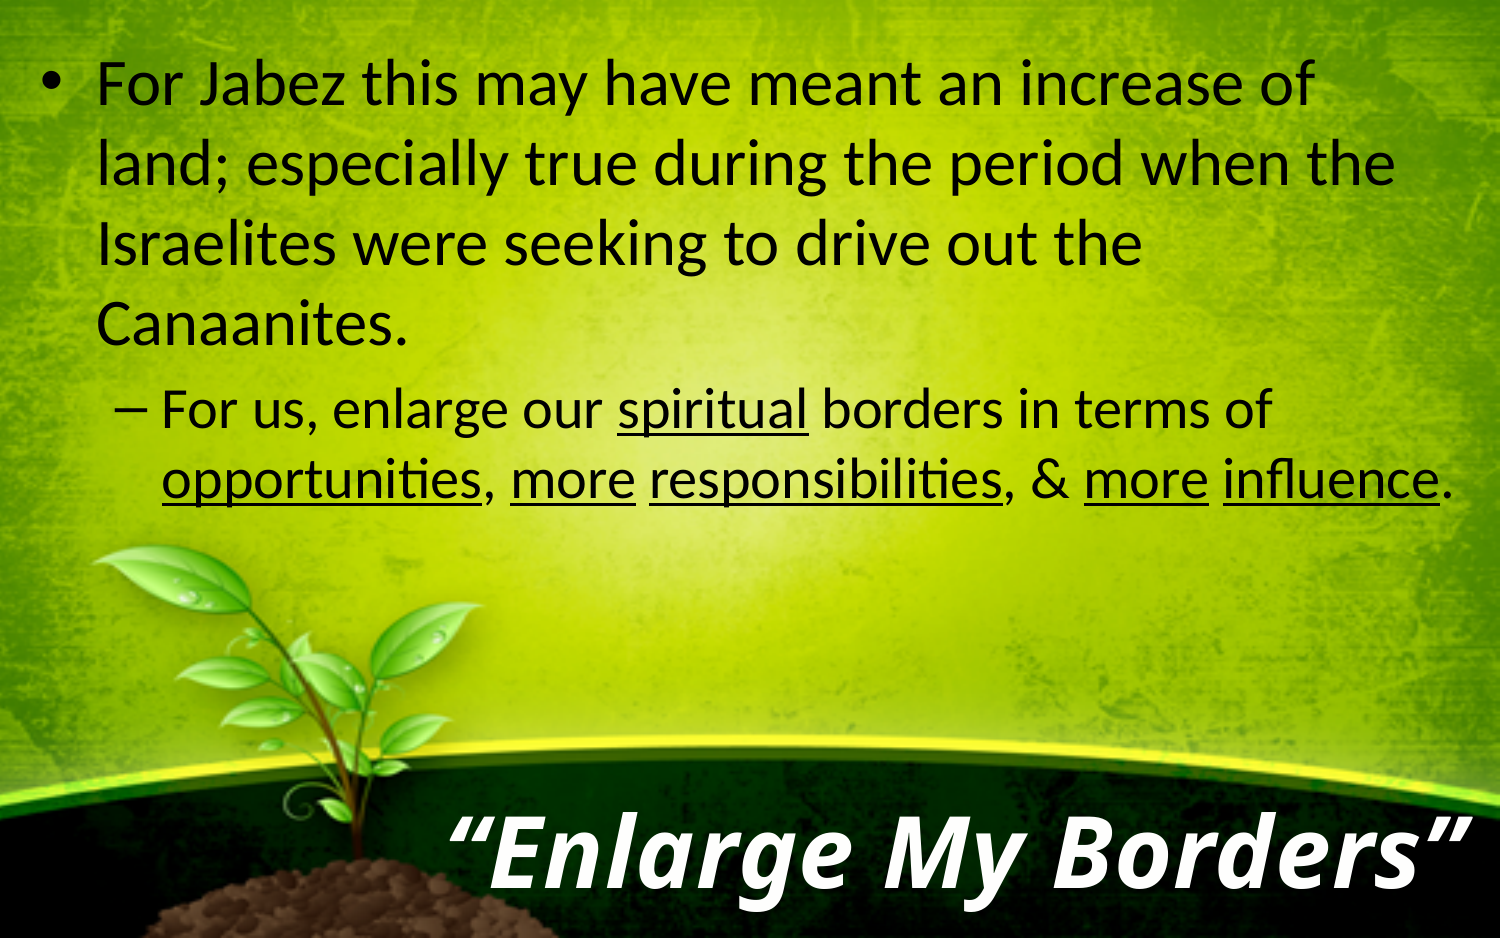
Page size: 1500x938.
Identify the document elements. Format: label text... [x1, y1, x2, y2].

list For Jabez this may have meant an increase of land; especially true during the period when the Israelites were seeking to drive out the Canaanites. For us, enlarge our spiritual borders in terms of opportunities, more responsibilities, & more influence. [24, 31, 1475, 650]
picture [0, 0, 1500, 938]
text_box “Enlarge My Borders” [237, 781, 1500, 916]
